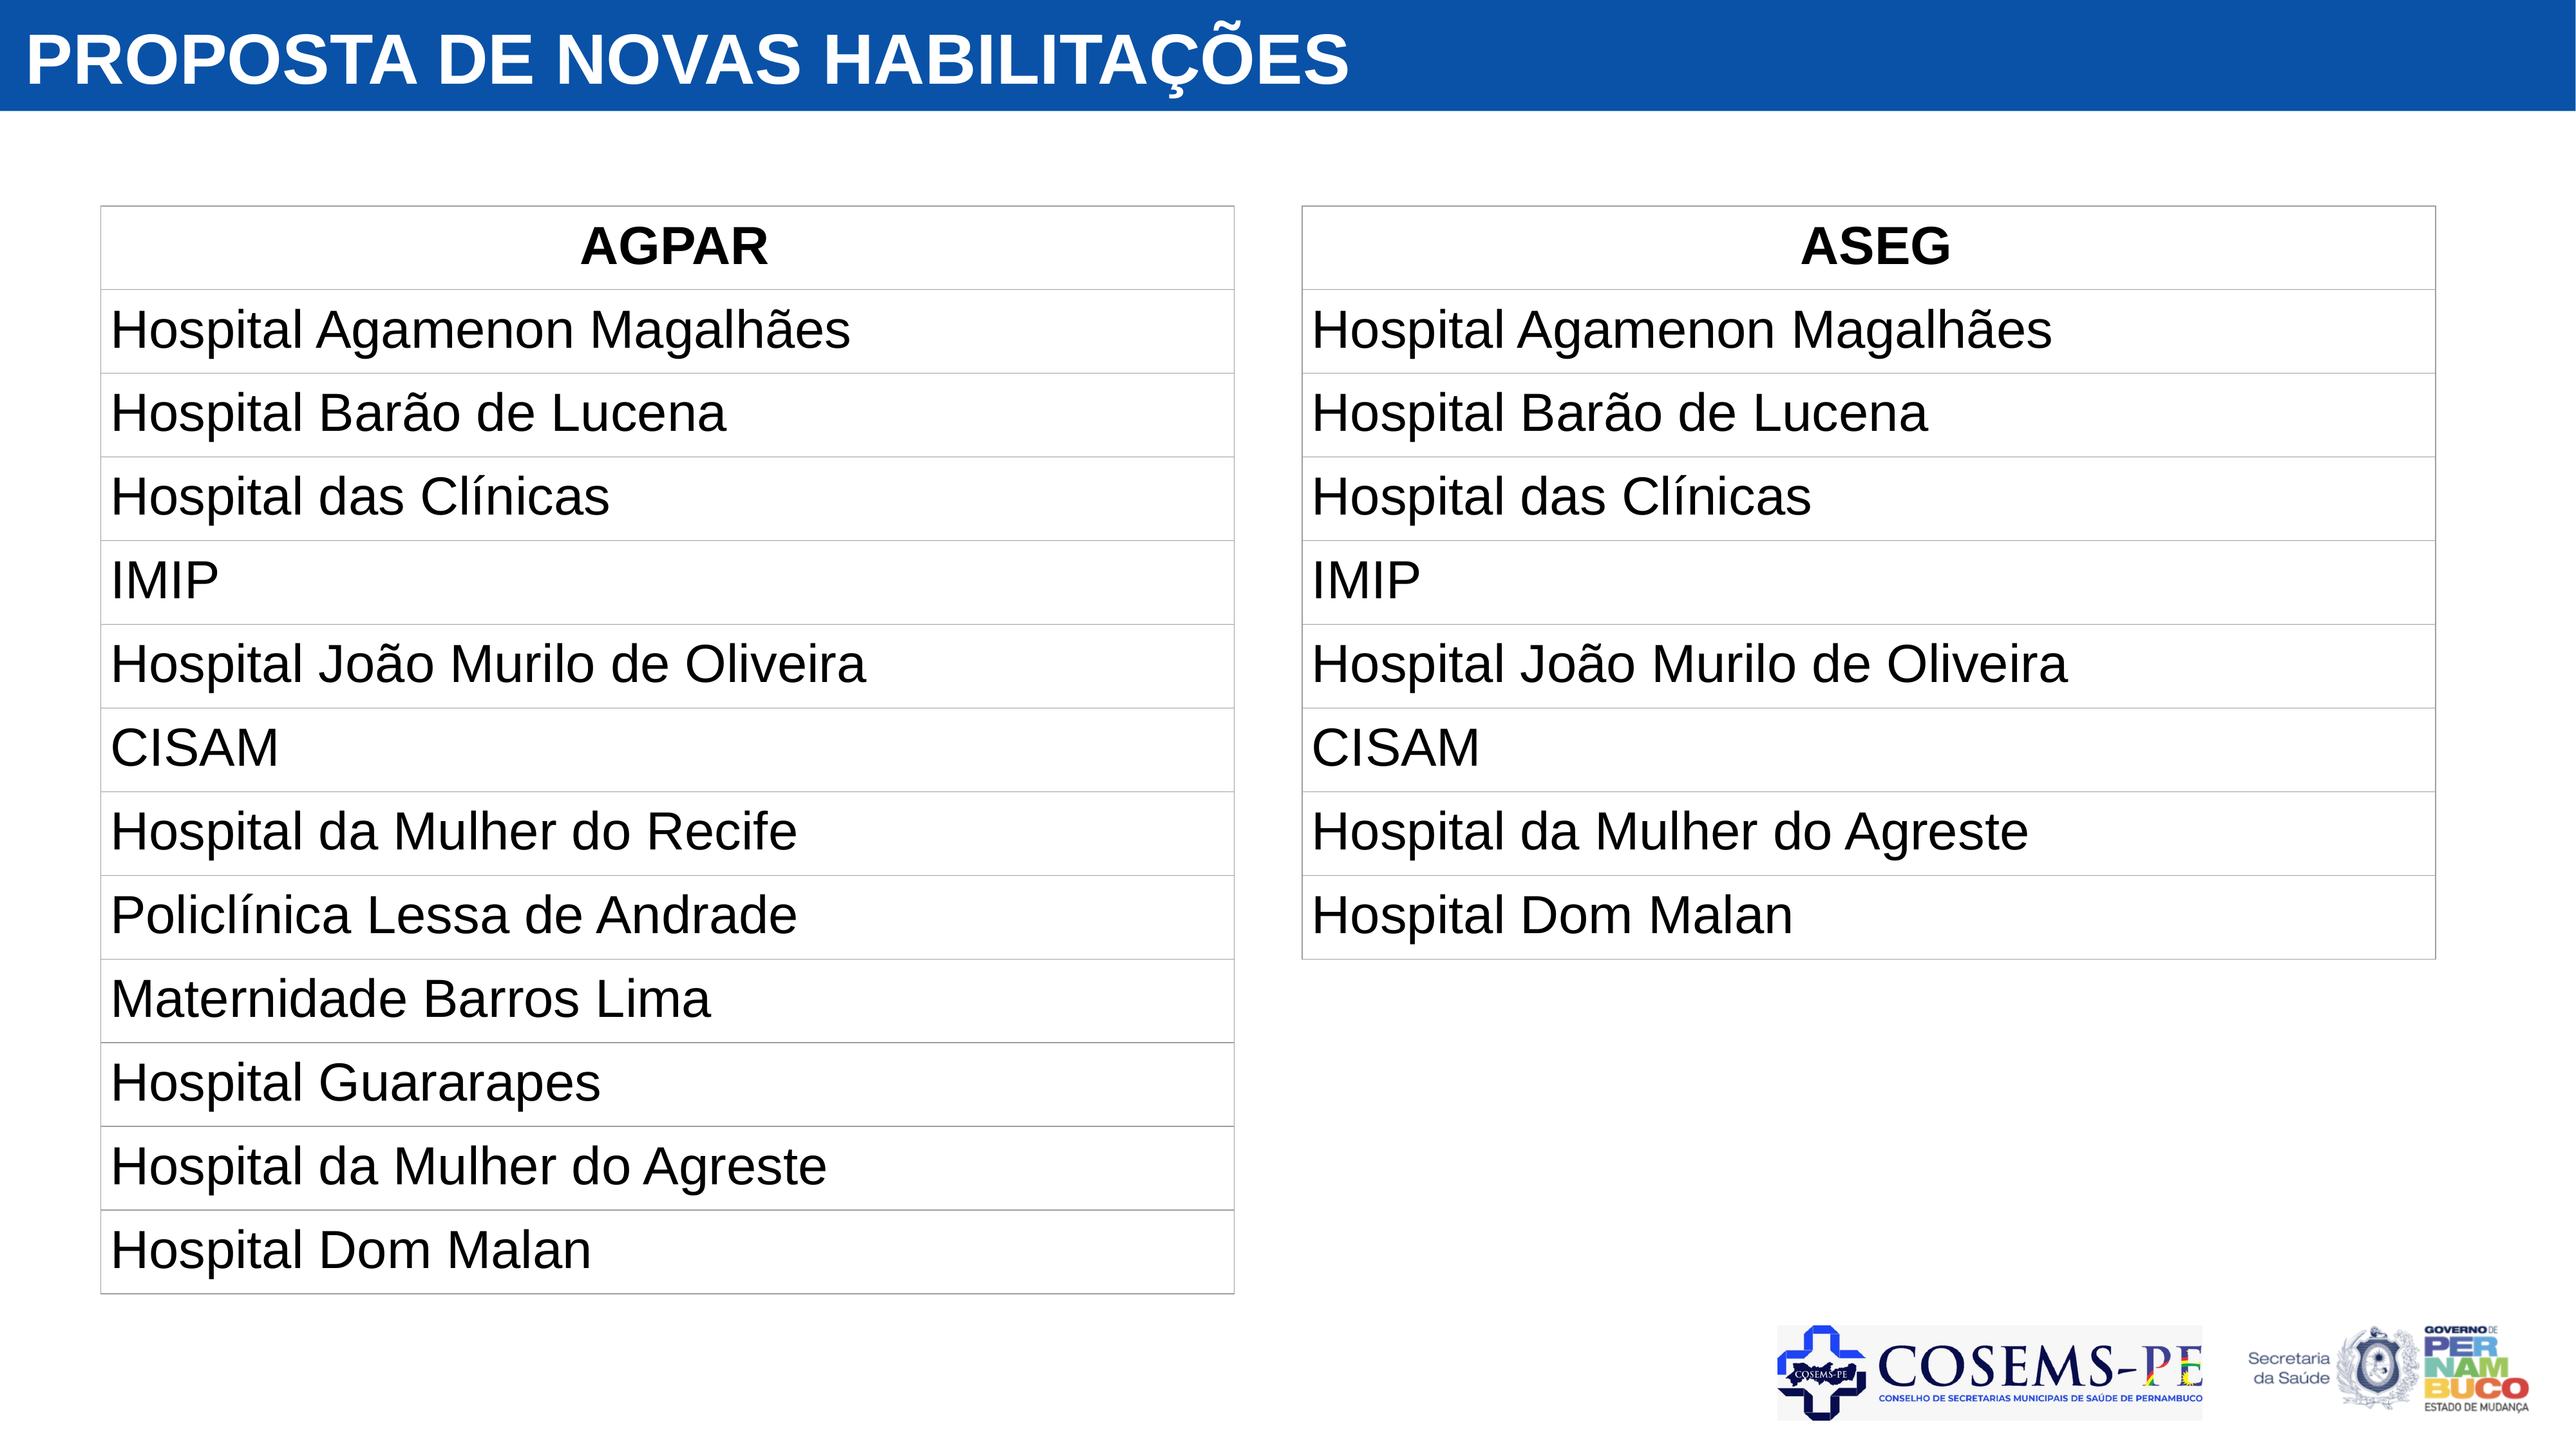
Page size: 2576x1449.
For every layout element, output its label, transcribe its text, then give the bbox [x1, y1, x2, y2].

table_cell Hospital das Clínicas [101, 457, 1234, 540]
table_cell Hospital Agamenon Magalhães [1303, 290, 2435, 373]
table_cell Policlínica Lessa de Andrade [101, 876, 1234, 959]
table_cell Hospital da Mulher do Recife [101, 792, 1234, 875]
table_header ASEG [1303, 207, 2435, 289]
table_cell Hospital das Clínicas [1303, 457, 2435, 540]
table_cell Hospital Barão de Lucena [1303, 374, 2435, 457]
table_header AGPAR [101, 207, 1234, 289]
picture [2240, 1305, 2540, 1420]
table_cell IMIP [101, 541, 1234, 624]
table_cell Hospital Dom Malan [101, 1211, 1234, 1293]
table_cell Hospital Guararapes [101, 1043, 1234, 1126]
table_cell Hospital da Mulher do Agreste [101, 1127, 1234, 1209]
table_cell IMIP [1303, 541, 2435, 624]
table_cell Hospital João Murilo de Oliveira [1303, 625, 2435, 708]
table_cell Hospital Agamenon Magalhães [101, 290, 1234, 373]
table_cell Hospital Barão de Lucena [101, 374, 1234, 457]
table_cell Hospital João Murilo de Oliveira [101, 625, 1234, 708]
table_cell CISAM [101, 708, 1234, 791]
table_cell Hospital Dom Malan [1303, 876, 2435, 959]
table_cell CISAM [1303, 708, 2435, 791]
text_box PROPOSTA DE NOVAS HABILITAÇÕES [0, 0, 2576, 111]
table_cell Maternidade Barros Lima [101, 960, 1234, 1042]
table_cell Hospital da Mulher do Agreste [1303, 792, 2435, 875]
picture [1777, 1325, 2202, 1421]
